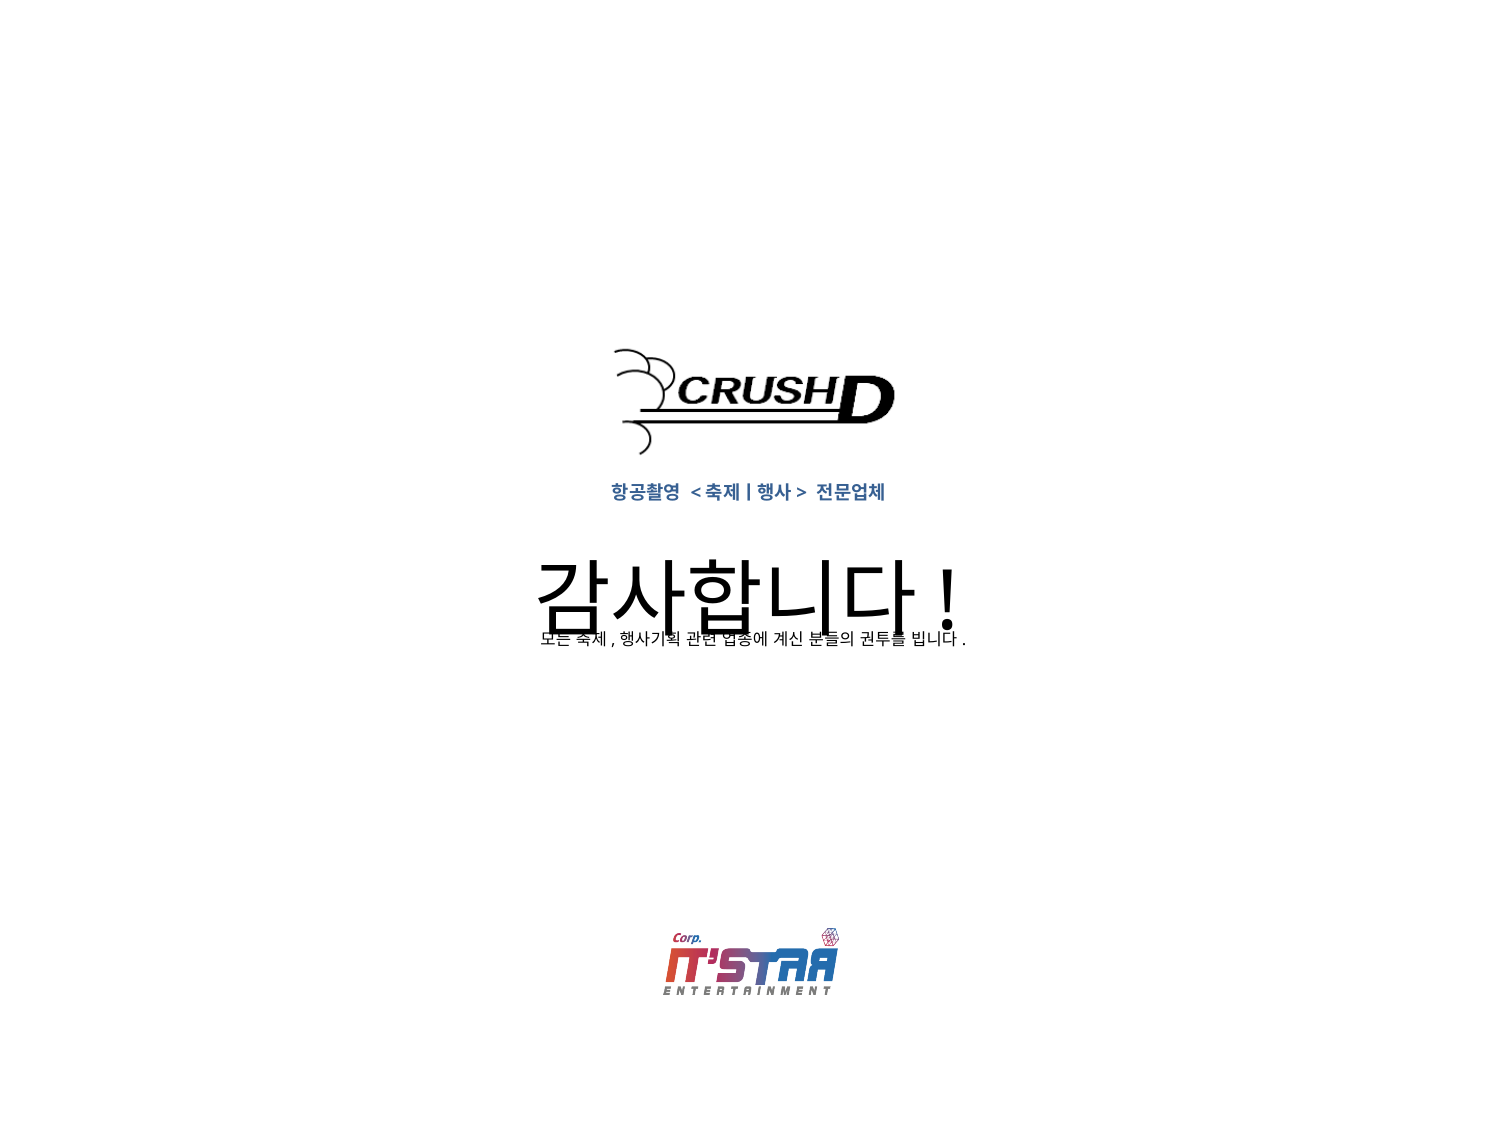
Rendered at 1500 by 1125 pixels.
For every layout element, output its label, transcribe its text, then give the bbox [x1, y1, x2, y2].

picture [590, 325, 912, 469]
text_box 감사합니다! [519, 538, 1051, 654]
text_box 모든 축제,행사기획 관련 업종에 계신 분들의 권투를 빕니다. [525, 621, 1317, 657]
text_box 항공촬영 <축제ㅣ행사> 전문업체 [597, 473, 1070, 511]
picture [663, 928, 840, 995]
